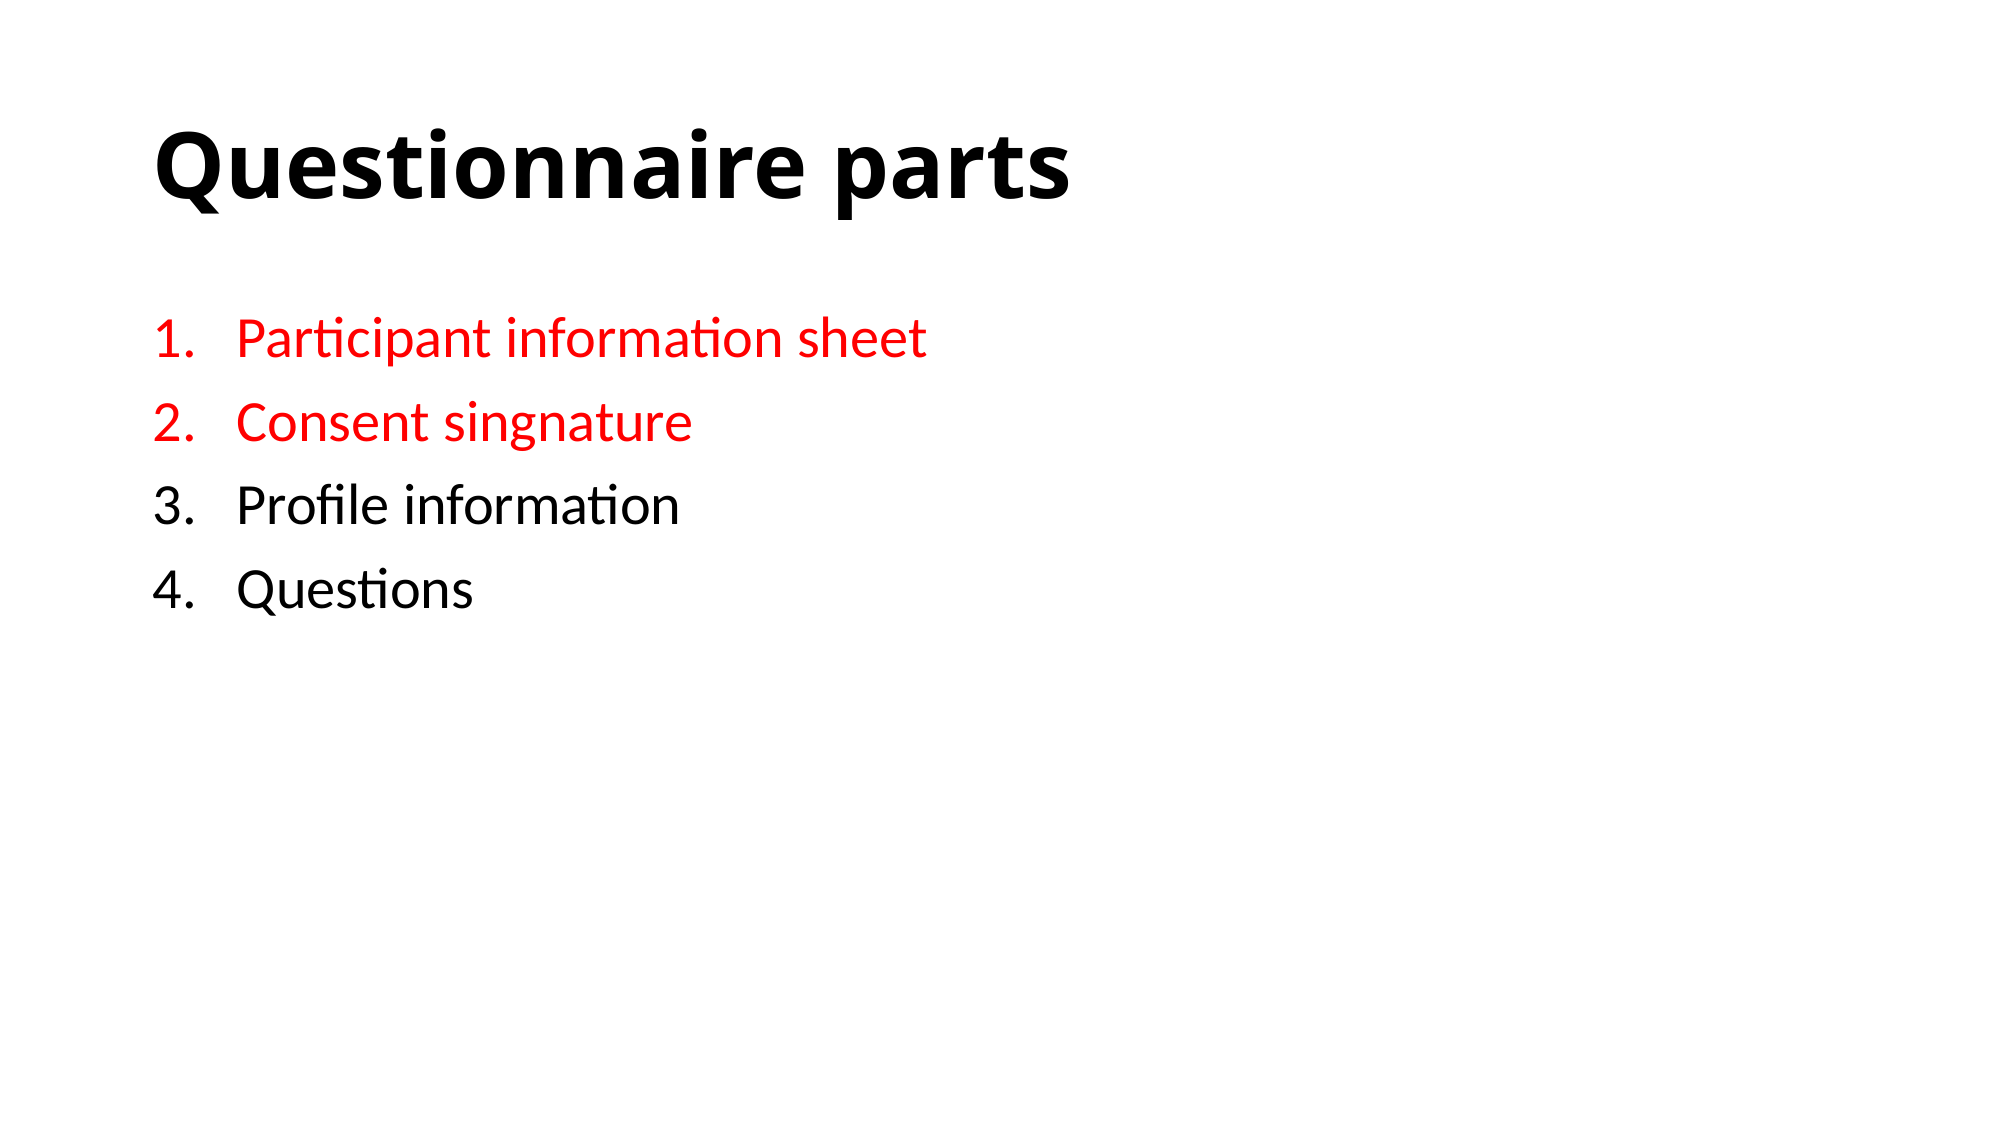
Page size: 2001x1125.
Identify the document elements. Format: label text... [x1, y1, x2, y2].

title Questionnaire parts [137, 59, 1863, 278]
list Participant information sheet Consent singnature Profile information Questions [137, 299, 1863, 1014]
